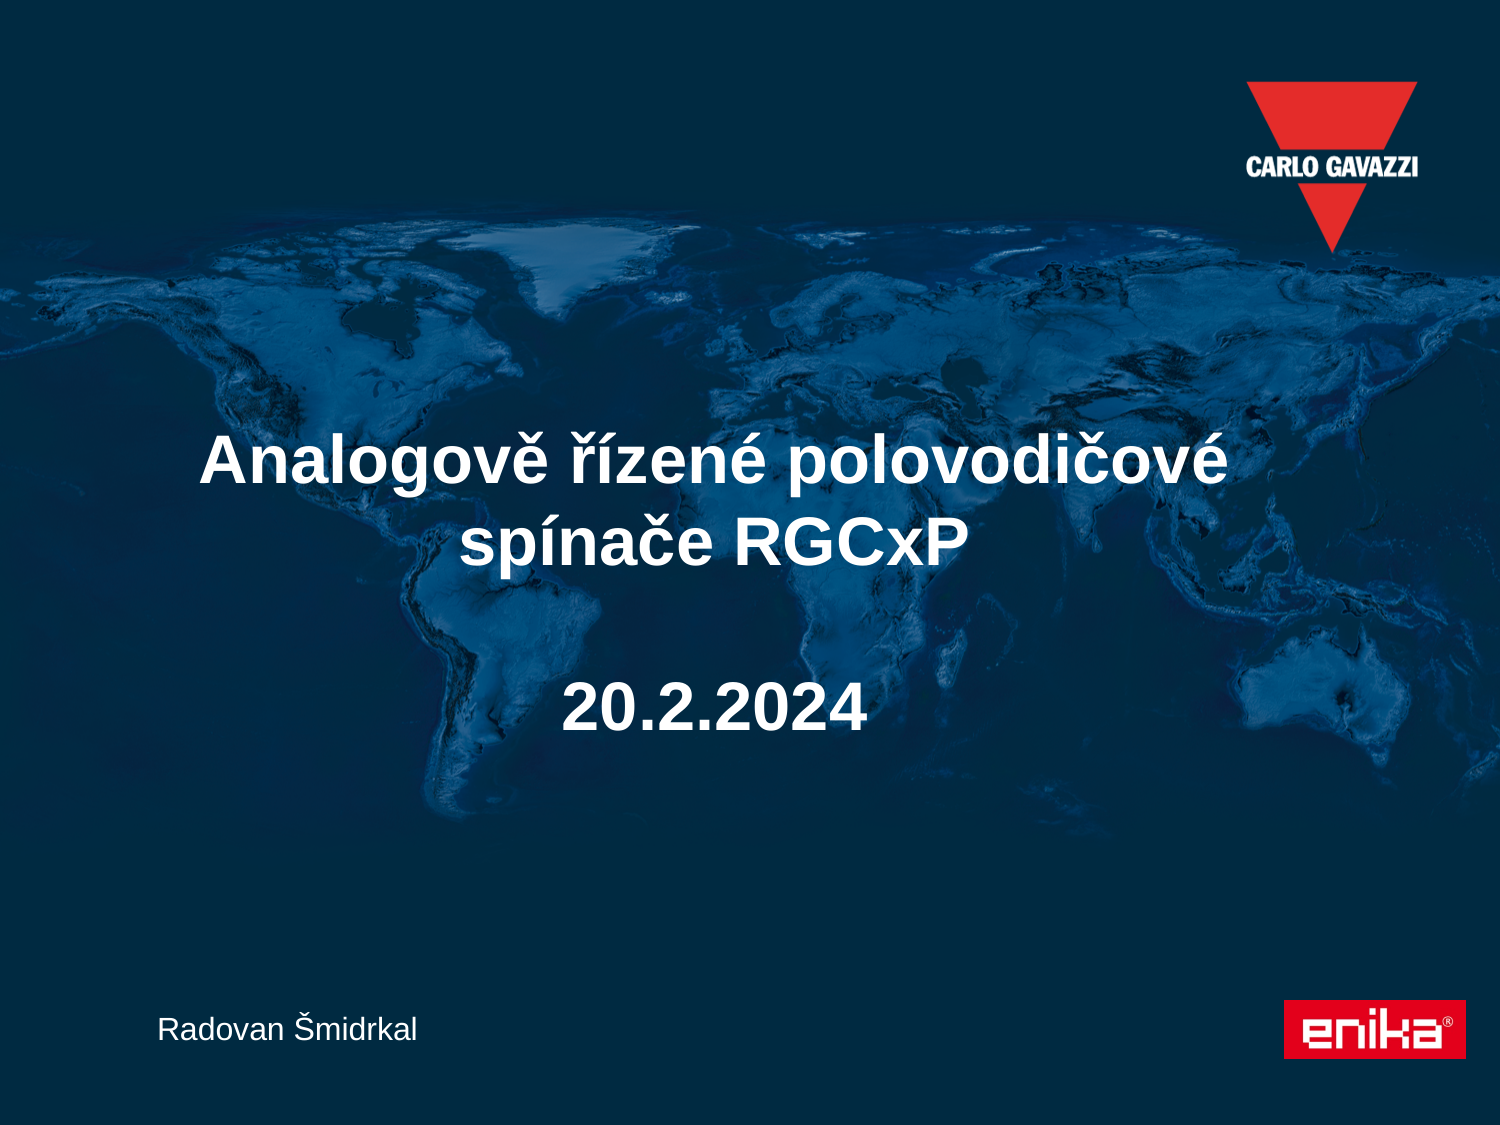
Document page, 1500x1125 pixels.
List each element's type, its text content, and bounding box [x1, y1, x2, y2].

text_box Analogově řízené polovodičové spínače RGCxP 20.2.2024 [112, 408, 1317, 610]
picture [0, 0, 1500, 1125]
text_box Radovan Šmidrkal [142, 1000, 433, 1054]
